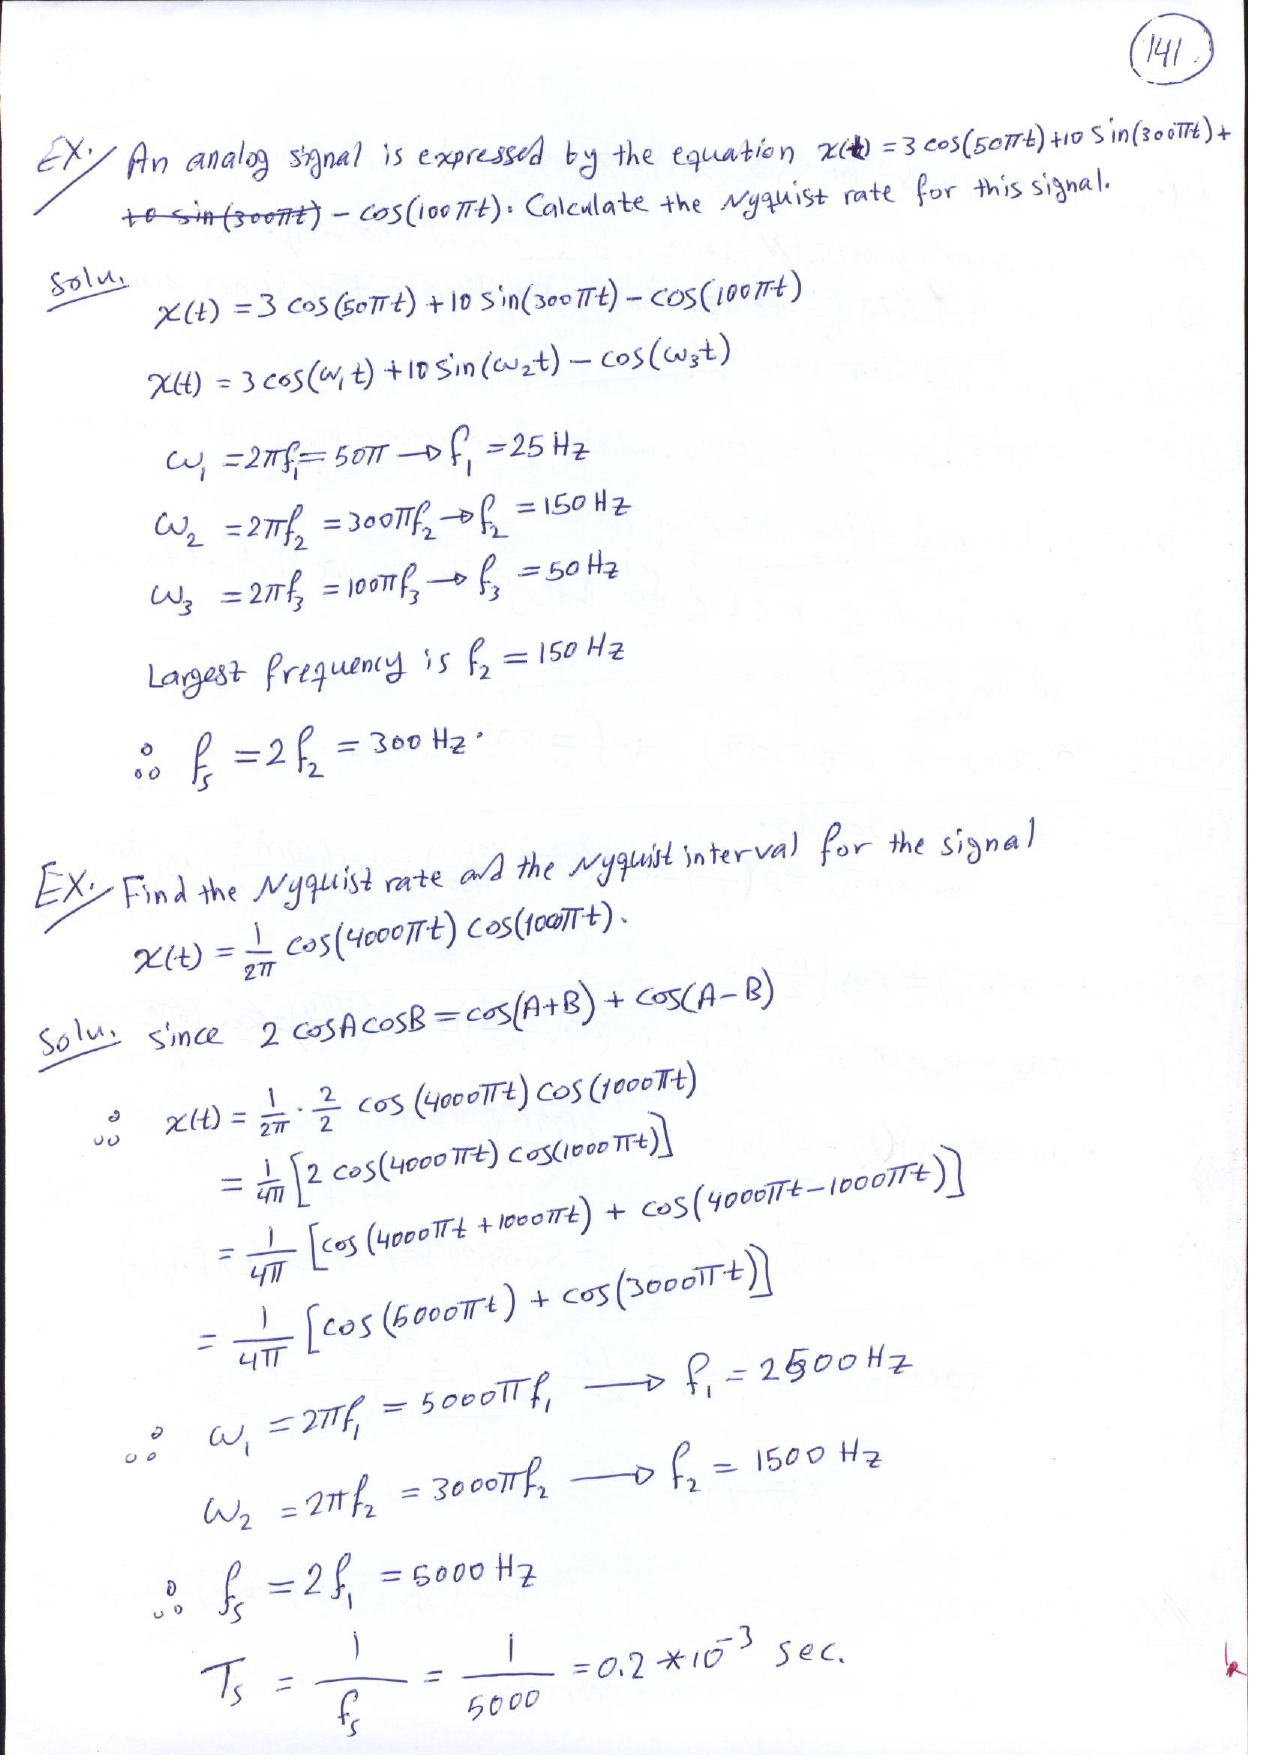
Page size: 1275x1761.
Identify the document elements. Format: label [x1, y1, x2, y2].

text_box [0, 0, 1248, 1755]
